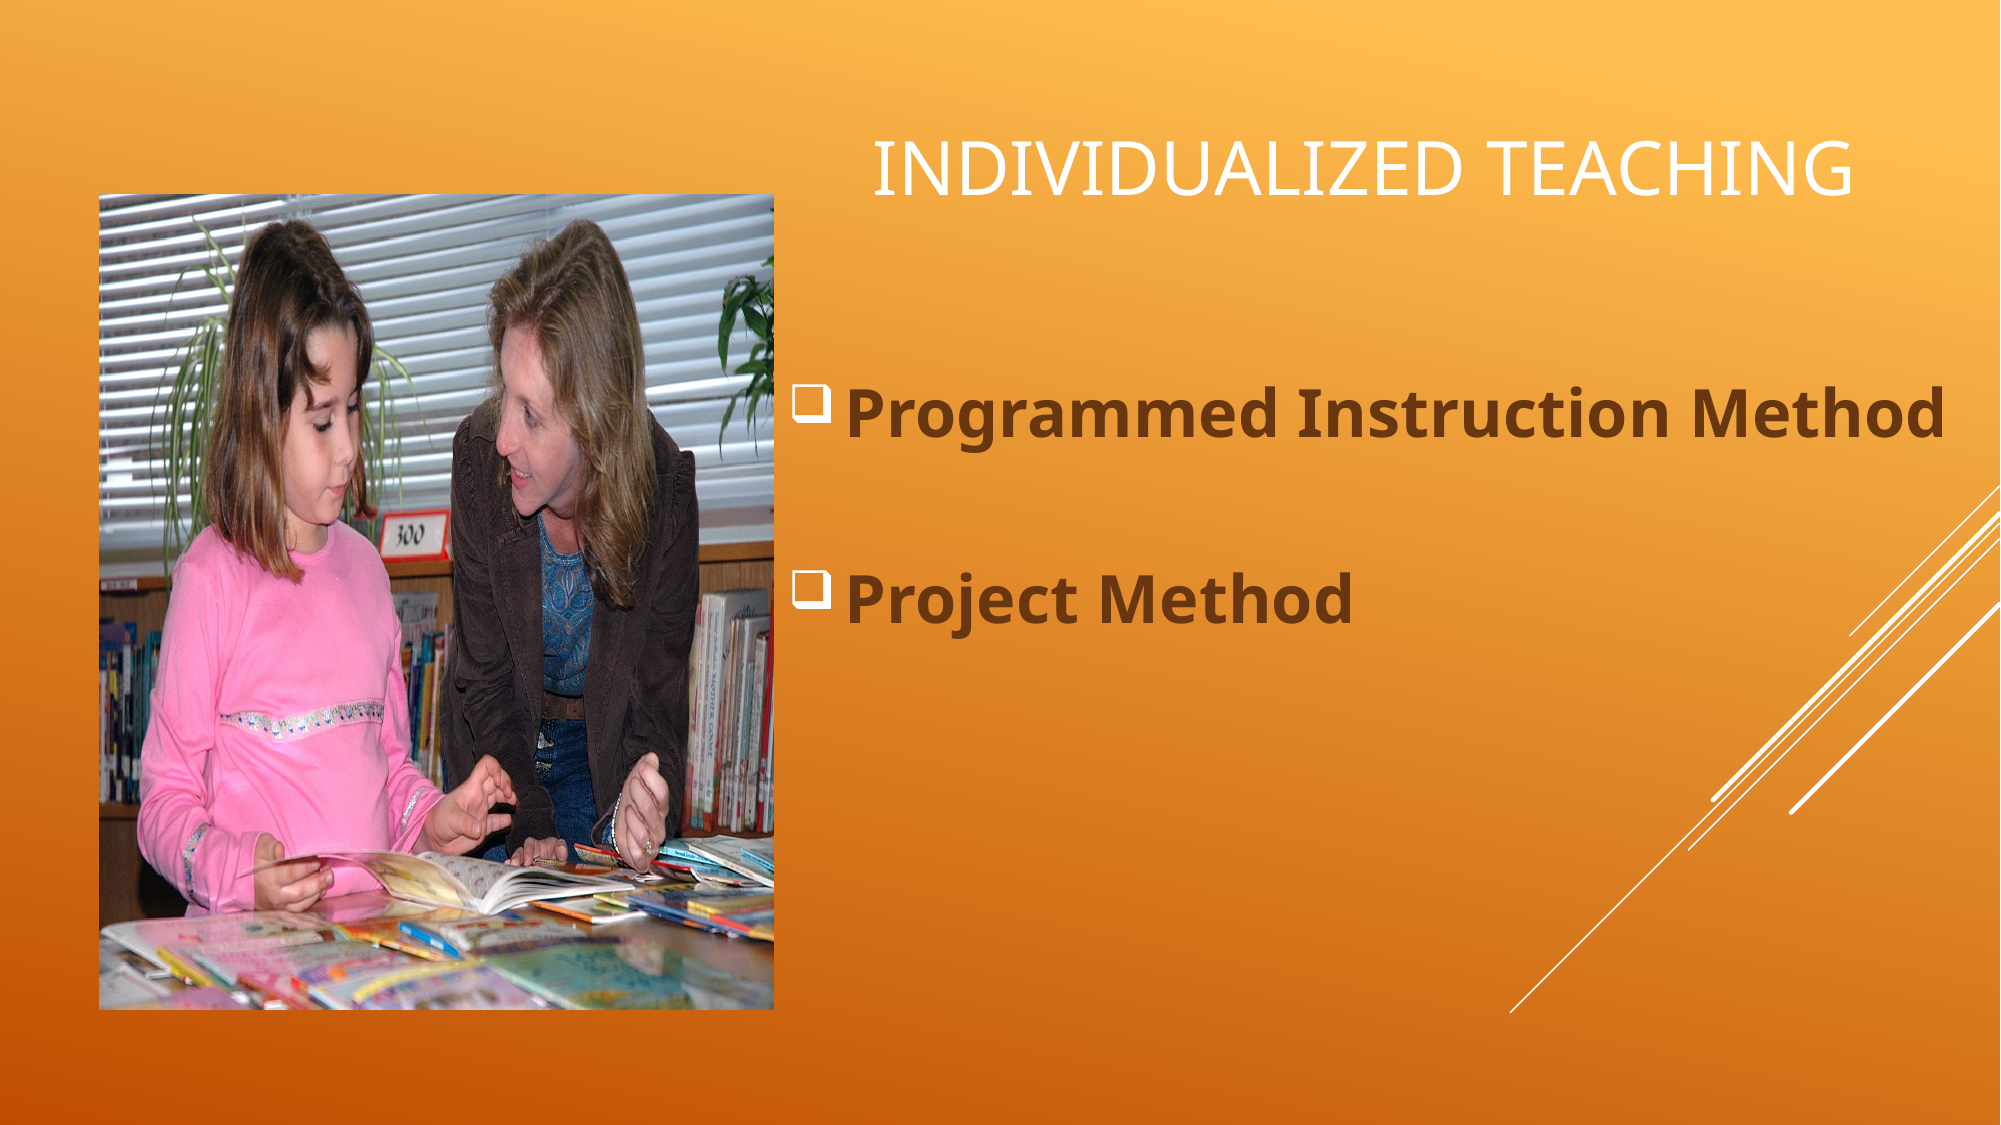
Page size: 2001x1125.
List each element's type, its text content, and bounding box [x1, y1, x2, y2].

list Programmed Instruction Method Project Method [774, 283, 1967, 834]
title Individualized teaching [857, 112, 1934, 283]
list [98, 194, 774, 1011]
